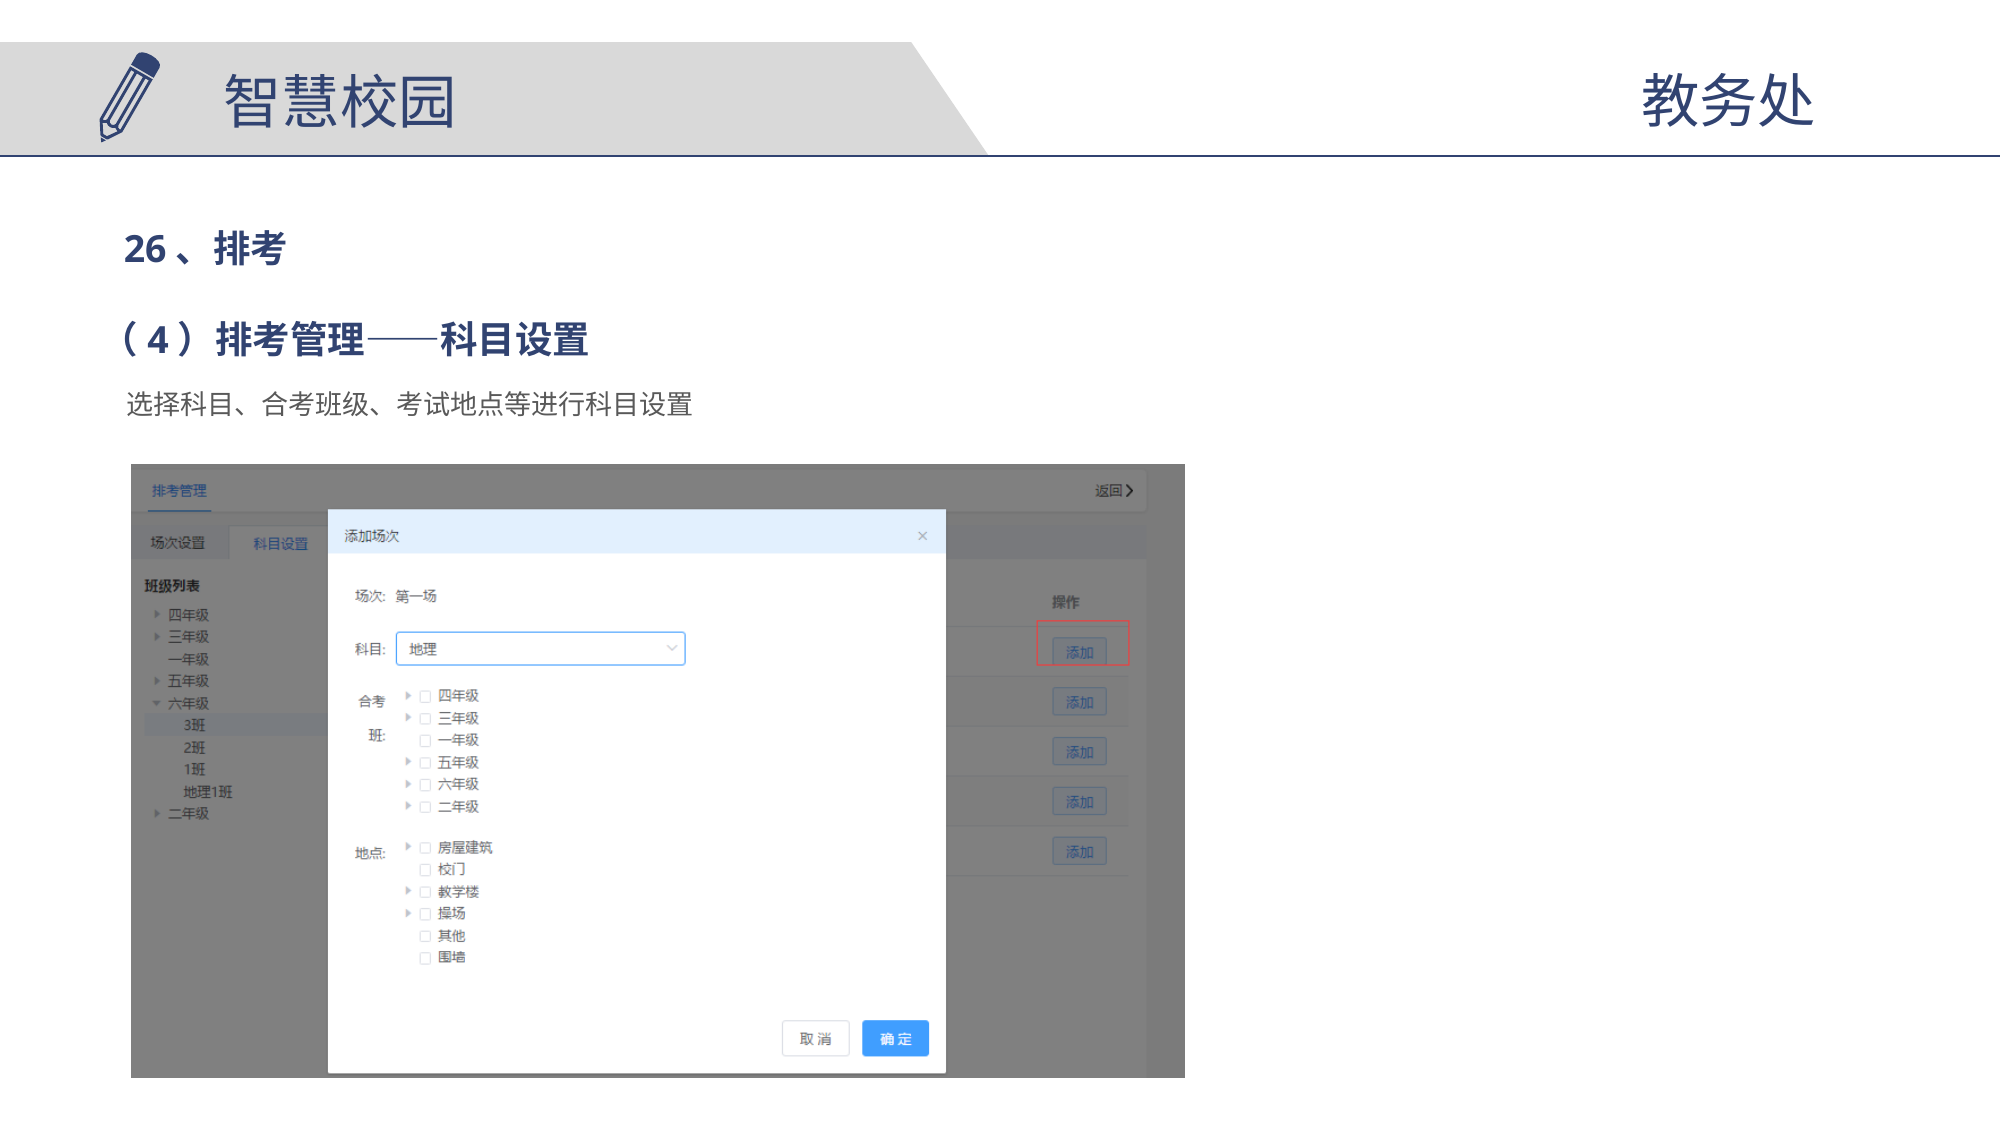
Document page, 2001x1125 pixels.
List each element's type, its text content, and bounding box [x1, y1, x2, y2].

text_box （4）排考管理——科目设置 [100, 316, 1560, 362]
text_box 智慧校园 [208, 57, 472, 143]
text_box 教务处 [1626, 56, 1831, 142]
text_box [99, 46, 164, 143]
text_box 26、排考 [123, 224, 1583, 271]
picture [131, 464, 1185, 1078]
text_box 选择科目、合考班级、考试地点等进行科目设置 [126, 381, 1898, 420]
text_box [0, 42, 989, 155]
